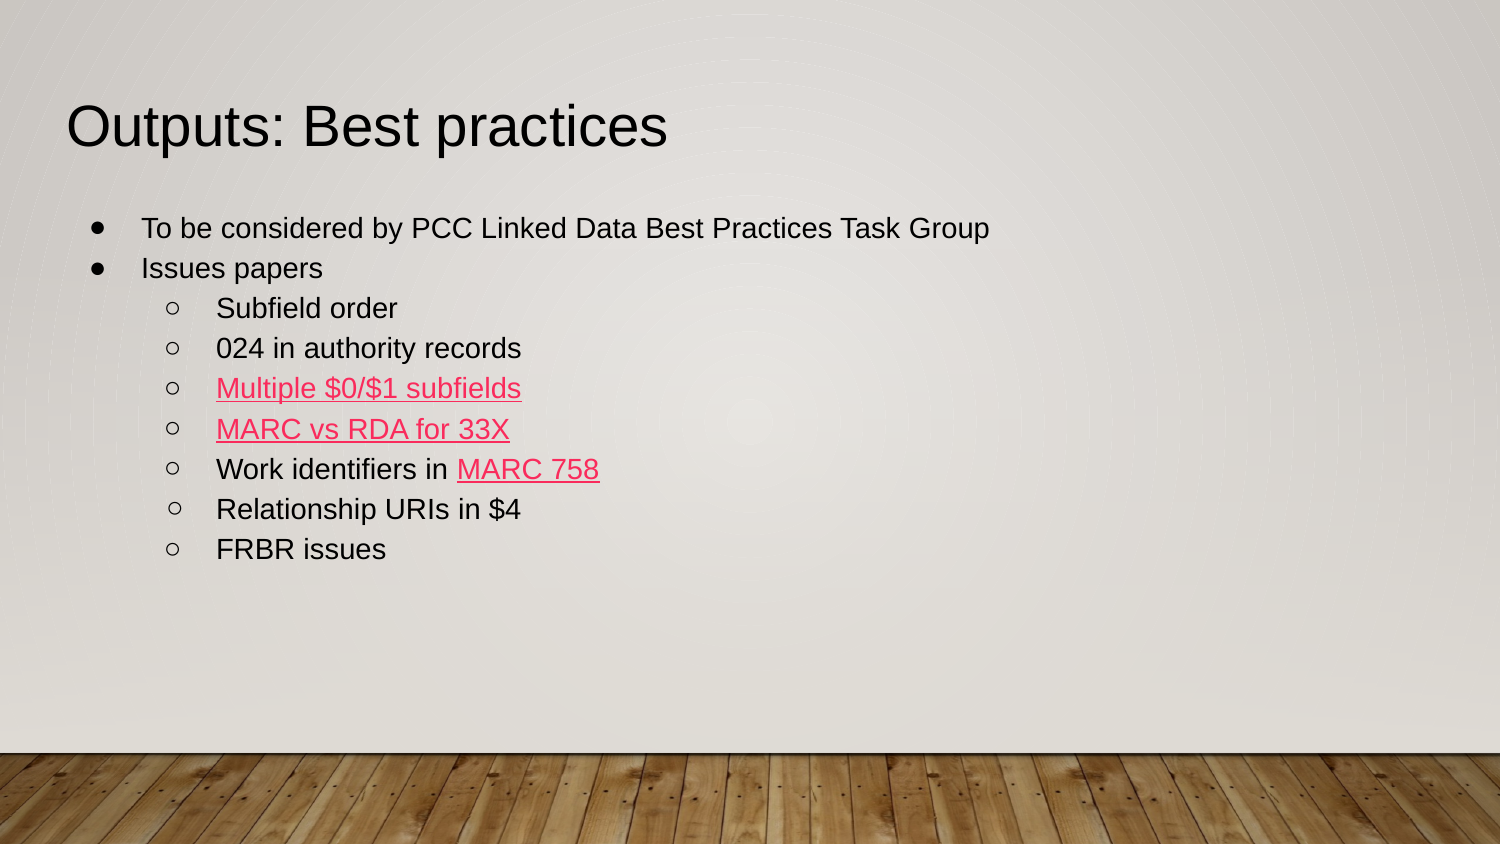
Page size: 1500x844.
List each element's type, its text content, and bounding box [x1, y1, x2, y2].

list To be considered by PCC Linked Data Best Practices Task Group Issues papers Subfield order 024 in authority records Multiple $0/$1 subfields MARC vs RDA for 33X Work identifiers in MARC 758 Relationship URIs in $4 FRBR issues [51, 189, 1449, 750]
picture [0, 753, 1500, 844]
title Outputs: Best practices [51, 72, 1449, 167]
